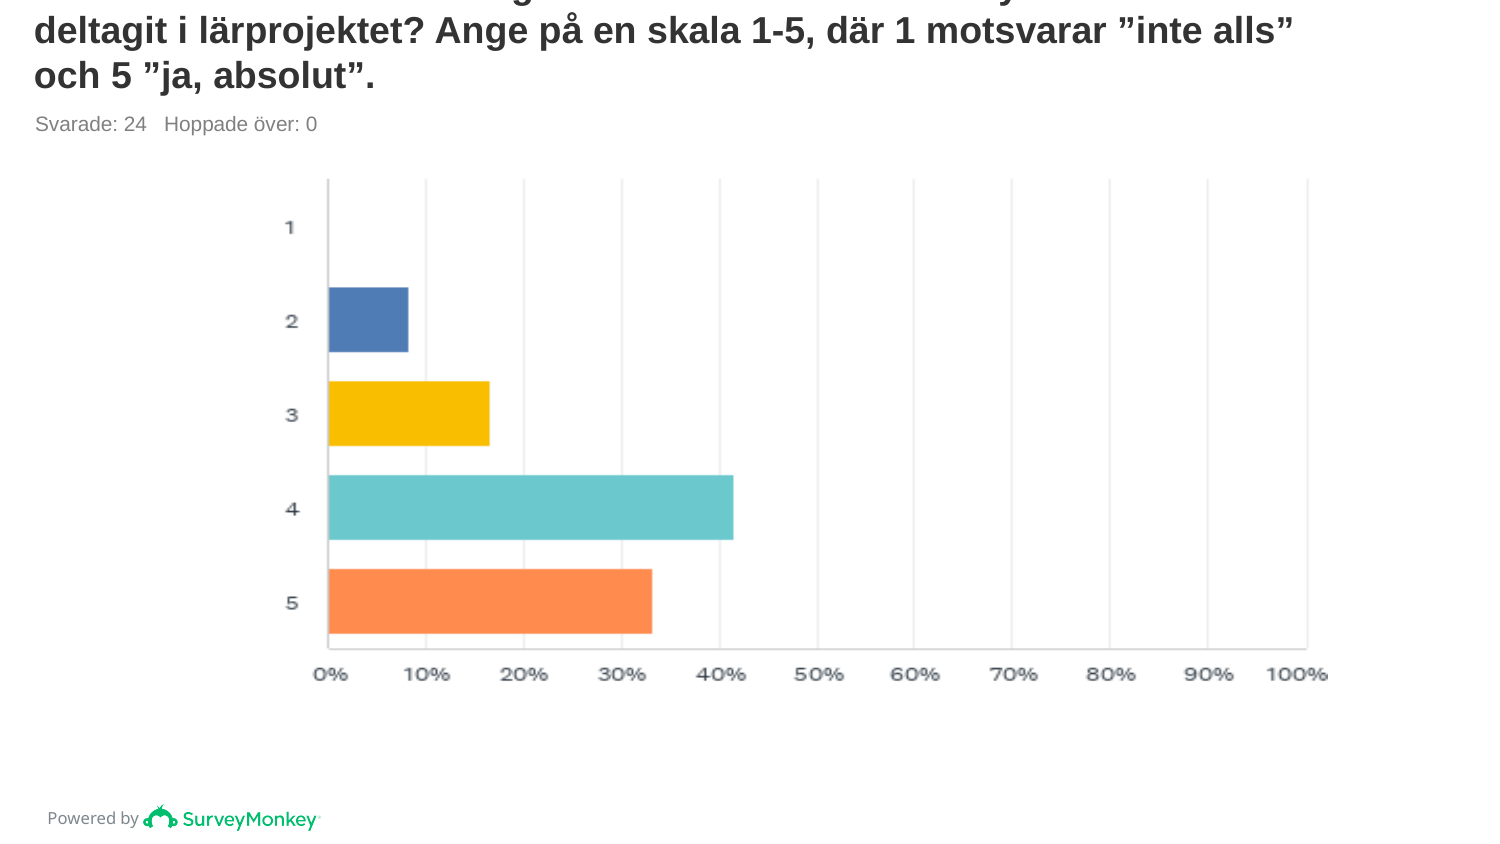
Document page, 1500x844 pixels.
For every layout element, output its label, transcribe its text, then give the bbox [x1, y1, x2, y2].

title F19: Bedömer du att din organisation kommer att ha nytta av att du deltagit i lärprojektet? Ange på en skala 1-5, där 1 motsvarar ”inte alls” och 5 ”ja, absolut”. [18, 13, 1369, 104]
list Svarade: 24 Hoppade över: 0 [20, 102, 1371, 143]
picture [132, 793, 332, 842]
picture [89, 163, 1328, 762]
